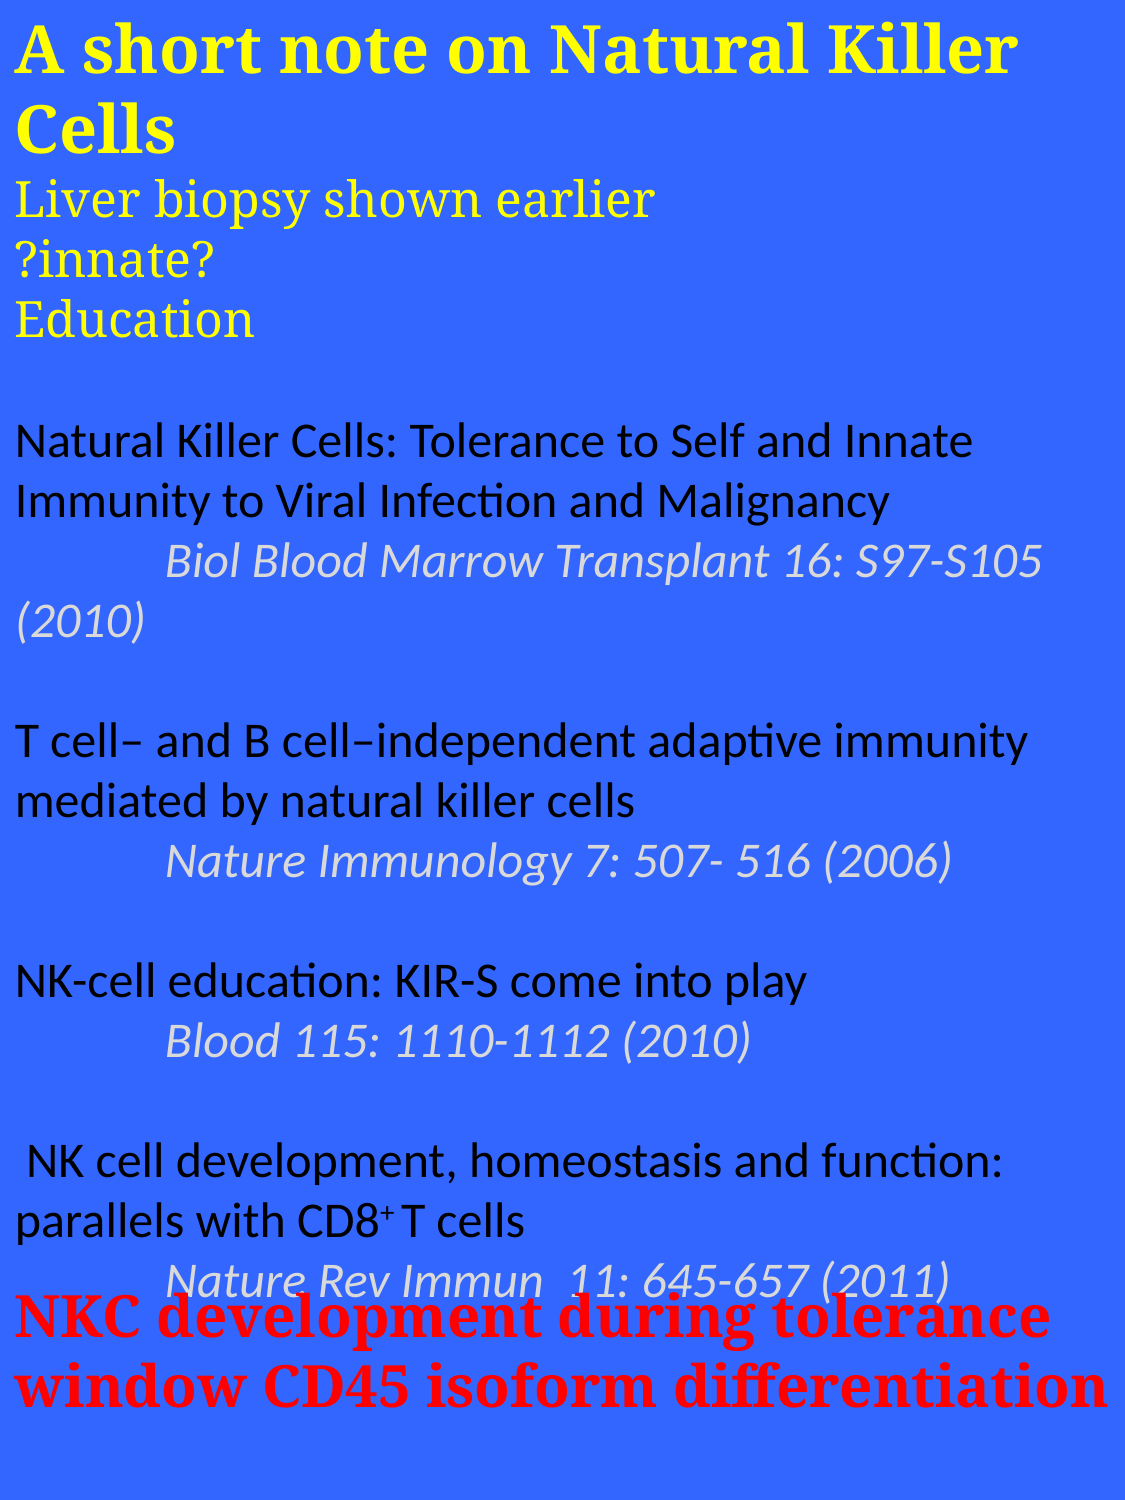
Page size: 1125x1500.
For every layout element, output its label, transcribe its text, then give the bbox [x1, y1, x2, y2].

text_box A short note on Natural Killer Cells Liver biopsy shown earlier ?innate? Education Natural Killer Cells: Tolerance to Self and Innate Immunity to Viral Infection and Malignancy Biol Blood Marrow Transplant 16: S97-S105 (2010) T cell– and B cell–independent adaptive immunity mediated by natural killer cells Nature Immunology 7: 507- 516 (2006) NK-cell education: KIR-S come into play Blood 115: 1110-1112 (2010) NK cell development, homeostasis and function: parallels with CD8+ T cells Nature Rev Immun 11: 645-657 (2011) [0, 0, 1125, 1272]
text_box NKC development during tolerance window CD45 isoform differentiation [0, 1272, 1125, 1427]
